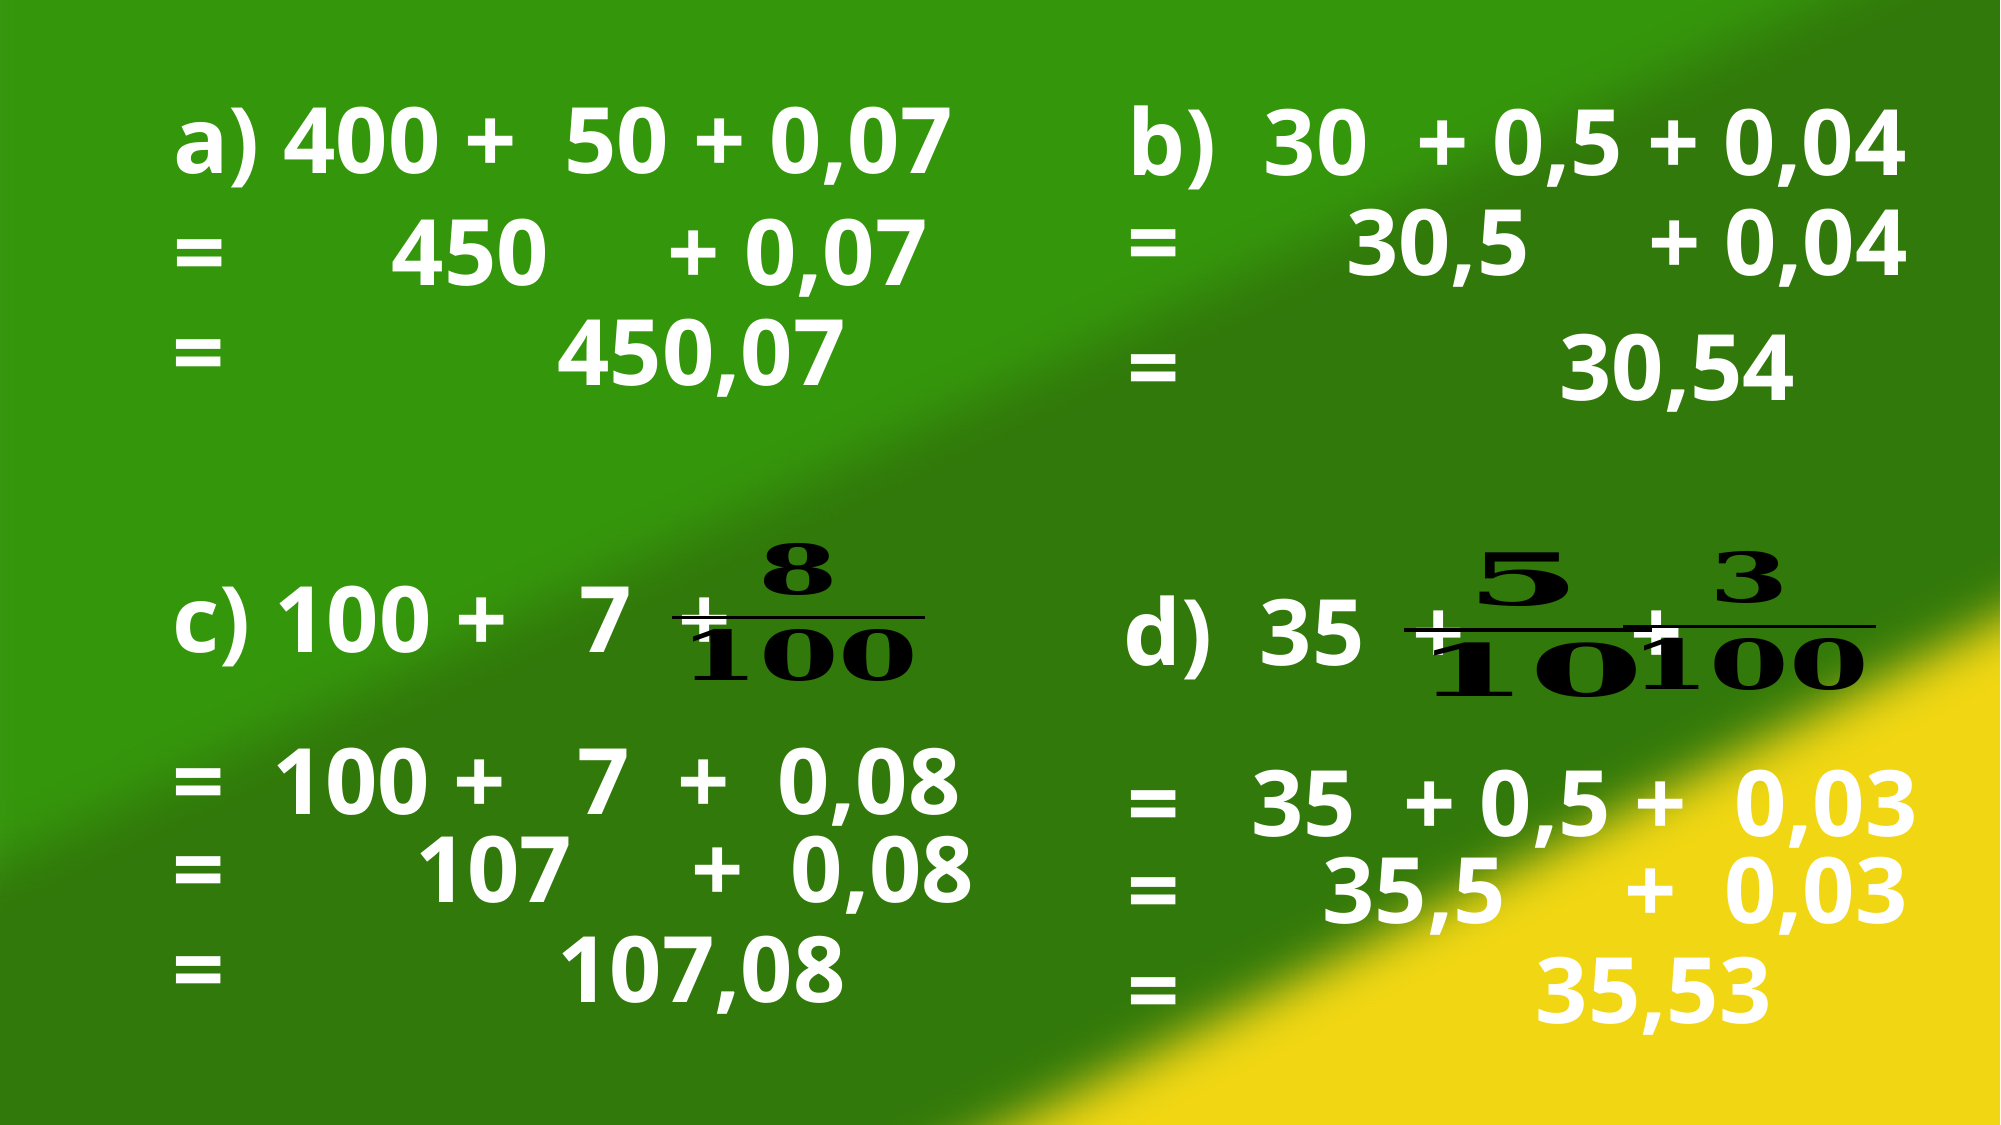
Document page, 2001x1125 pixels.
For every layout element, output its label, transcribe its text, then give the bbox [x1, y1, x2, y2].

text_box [157, 533, 1046, 698]
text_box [1108, 542, 1996, 715]
text_box = 107,08 [158, 903, 1046, 1028]
text_box = 35,53 [1112, 924, 2000, 1050]
text_box = 450,07 [158, 286, 1046, 412]
text_box = 35,5 + 0,03 [1112, 824, 2000, 924]
text_box = 100 + 7 + 0,08 [157, 715, 1046, 803]
text_box = 450 + 0,07 [158, 186, 1046, 286]
text_box = 30,54 [1112, 301, 2000, 427]
text_box = 107 + 0,08 [157, 803, 1046, 928]
text_box b) 30 + 0,5 + 0,04 [1112, 76, 2000, 202]
text_box = 35 + 0,5 + 0,03 [1112, 737, 2000, 824]
picture [0, 0, 2000, 1125]
text_box = 30,5 + 0,04 [1112, 202, 2000, 301]
text_box a) 400 + 50 + 0,07 [158, 74, 1046, 186]
